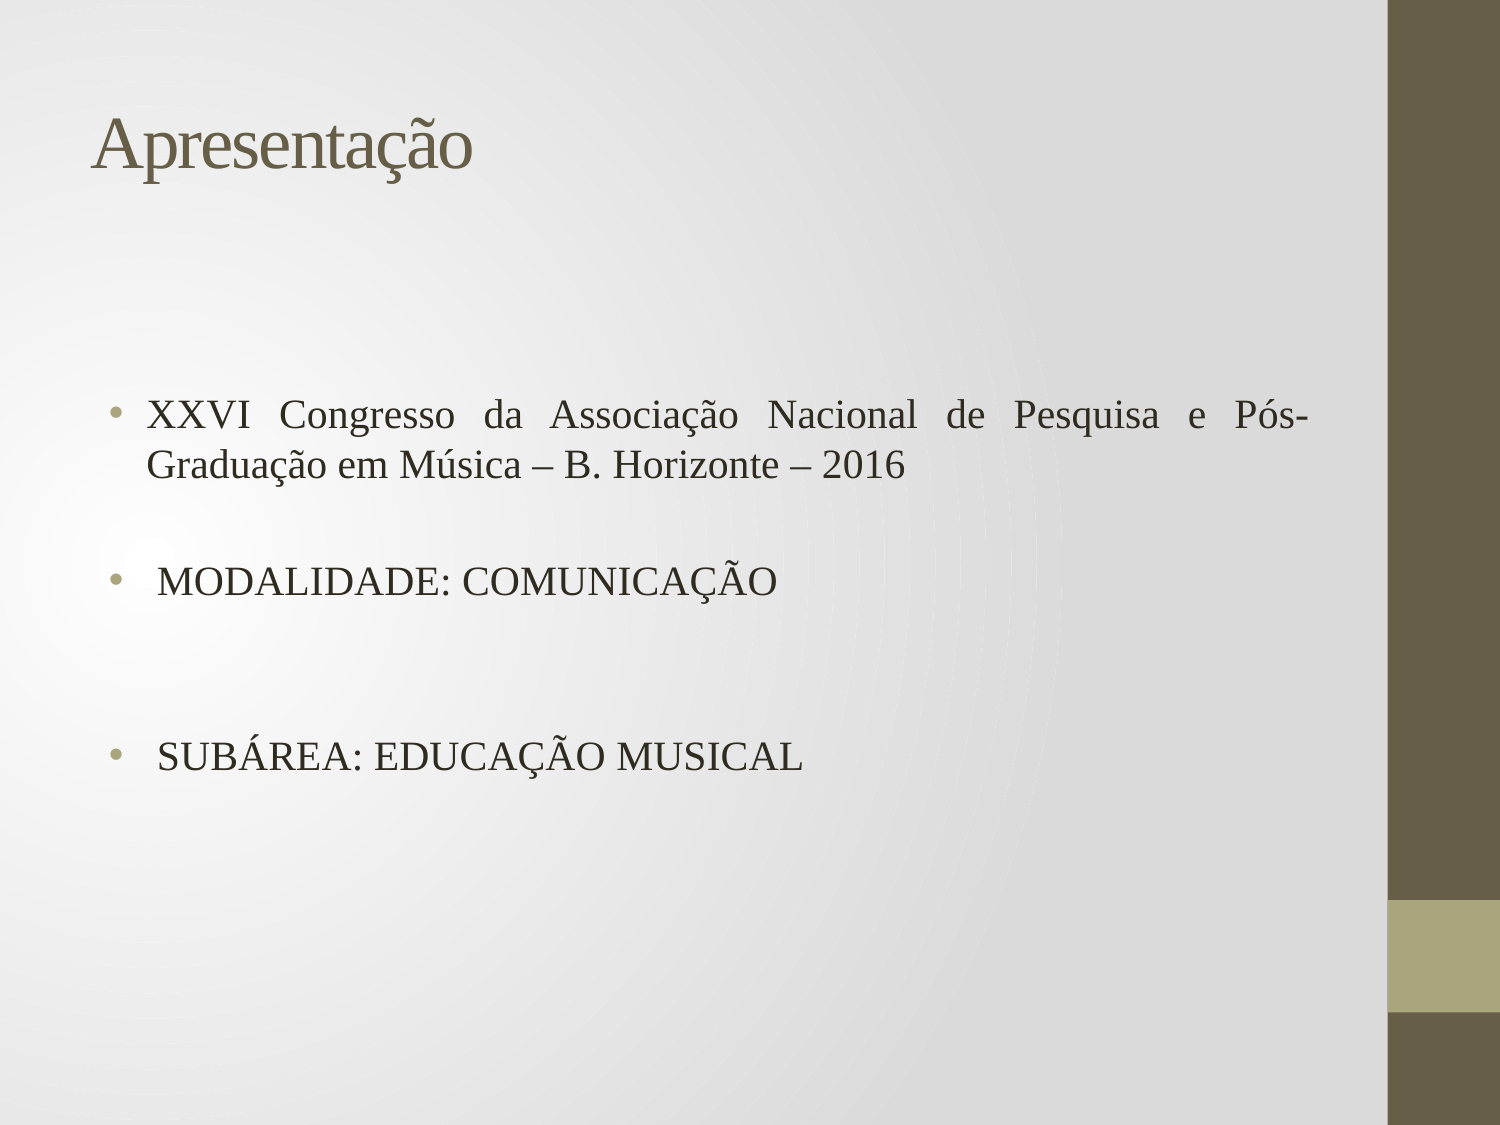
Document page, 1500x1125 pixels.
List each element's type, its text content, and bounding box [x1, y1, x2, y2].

list XXVI Congresso da Associação Nacional de Pesquisa e Pós-Graduação em Música – B. Horizonte – 2016 MODALIDADE: COMUNICAÇÃO SUBÁREA: EDUCAÇÃO MUSICAL [75, 262, 1325, 1050]
title Apresentação [75, 45, 1325, 233]
